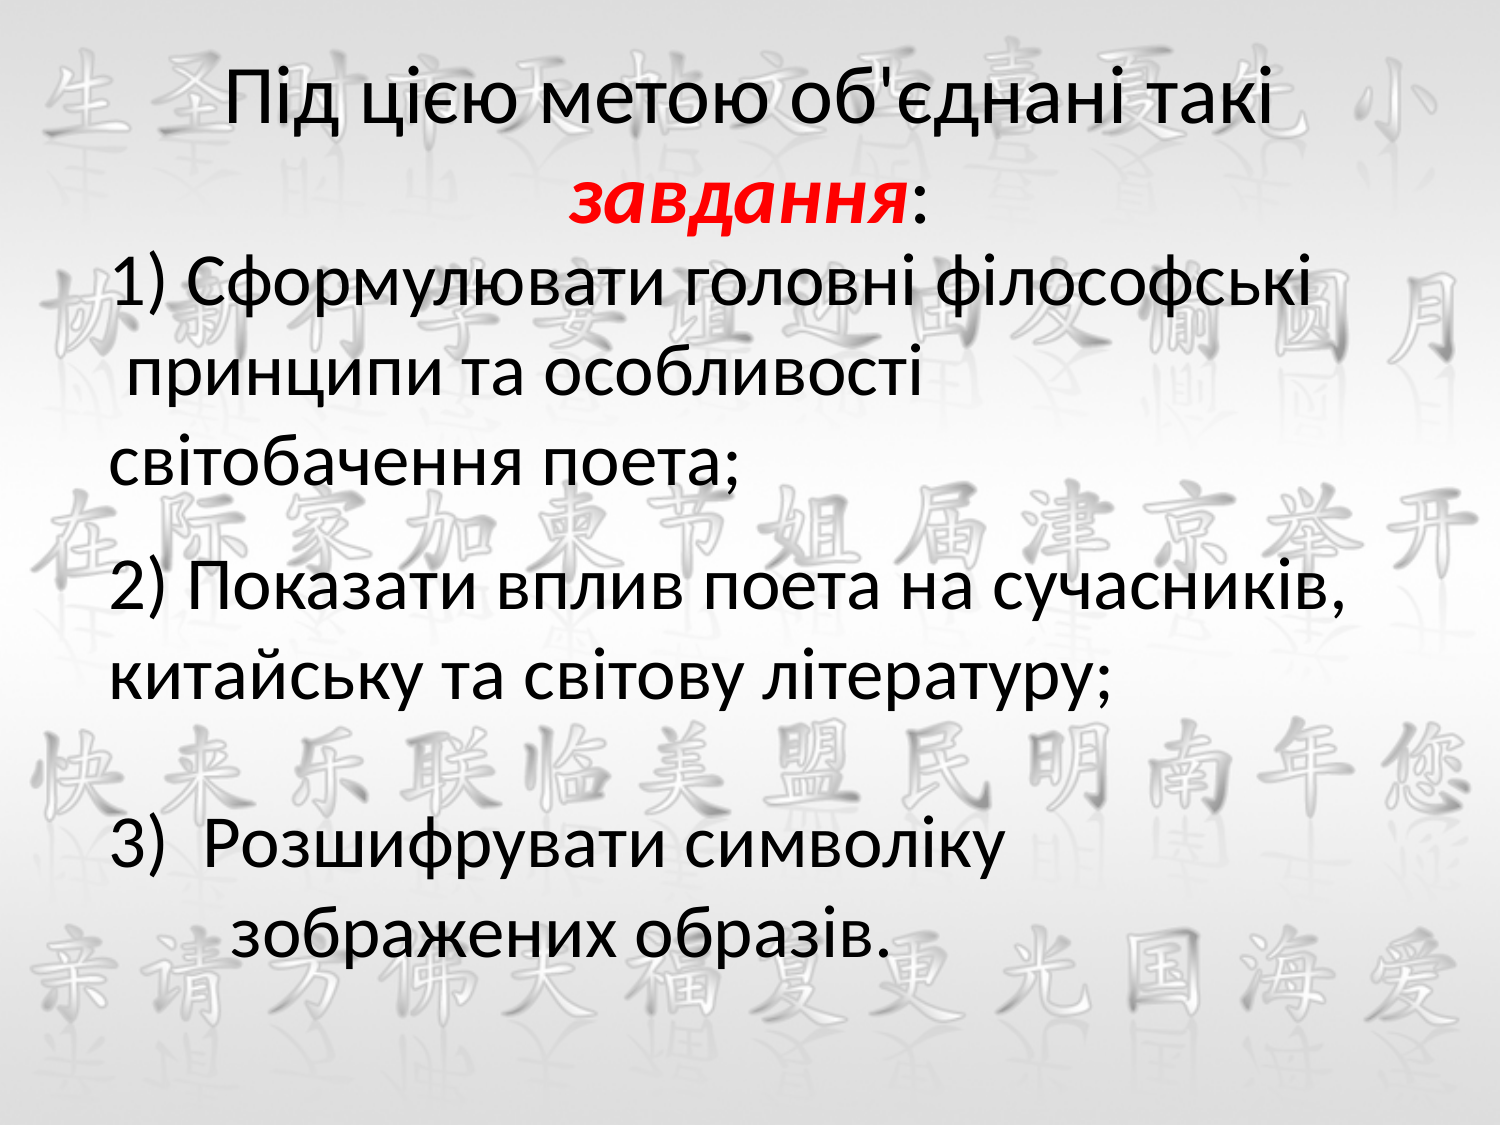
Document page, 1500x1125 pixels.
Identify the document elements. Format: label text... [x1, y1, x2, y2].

text_box 1) Сформулювати головні філософські принципи та особливості світобачення поета; [93, 222, 1336, 508]
text_box 2) Показати вплив поета на сучасників, китайську та світову літературу; [93, 527, 1454, 723]
text_box 3) Розшифрувати символіку зображених образів. [93, 785, 1313, 1025]
title Під цією метою об'єднані такі завдання: [75, 23, 1425, 258]
